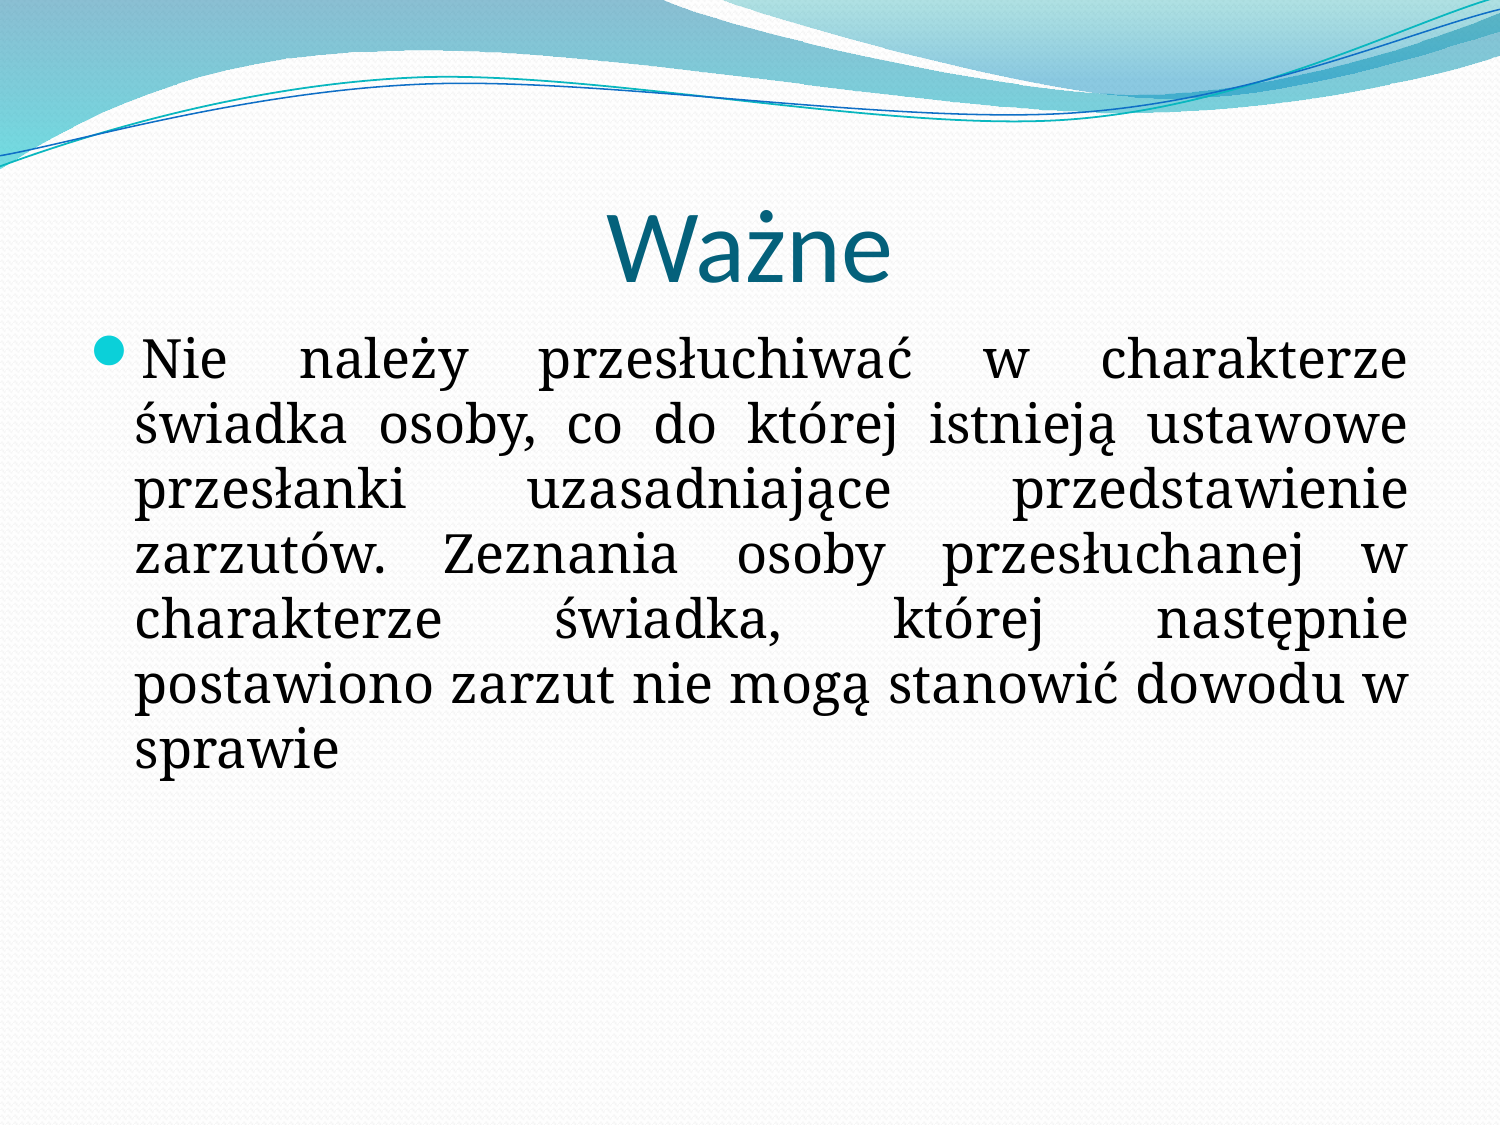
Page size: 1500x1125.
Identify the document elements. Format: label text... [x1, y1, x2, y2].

list Nie należy przesłuchiwać w charakterze świadka osoby, co do której istnieją ustawowe przesłanki uzasadniające przedstawienie zarzutów. Zeznania osoby przesłuchanej w charakterze świadka, której następnie postawiono zarzut nie mogą stanowić dowodu w sprawie [75, 317, 1425, 1038]
title Ważne [75, 115, 1425, 303]
